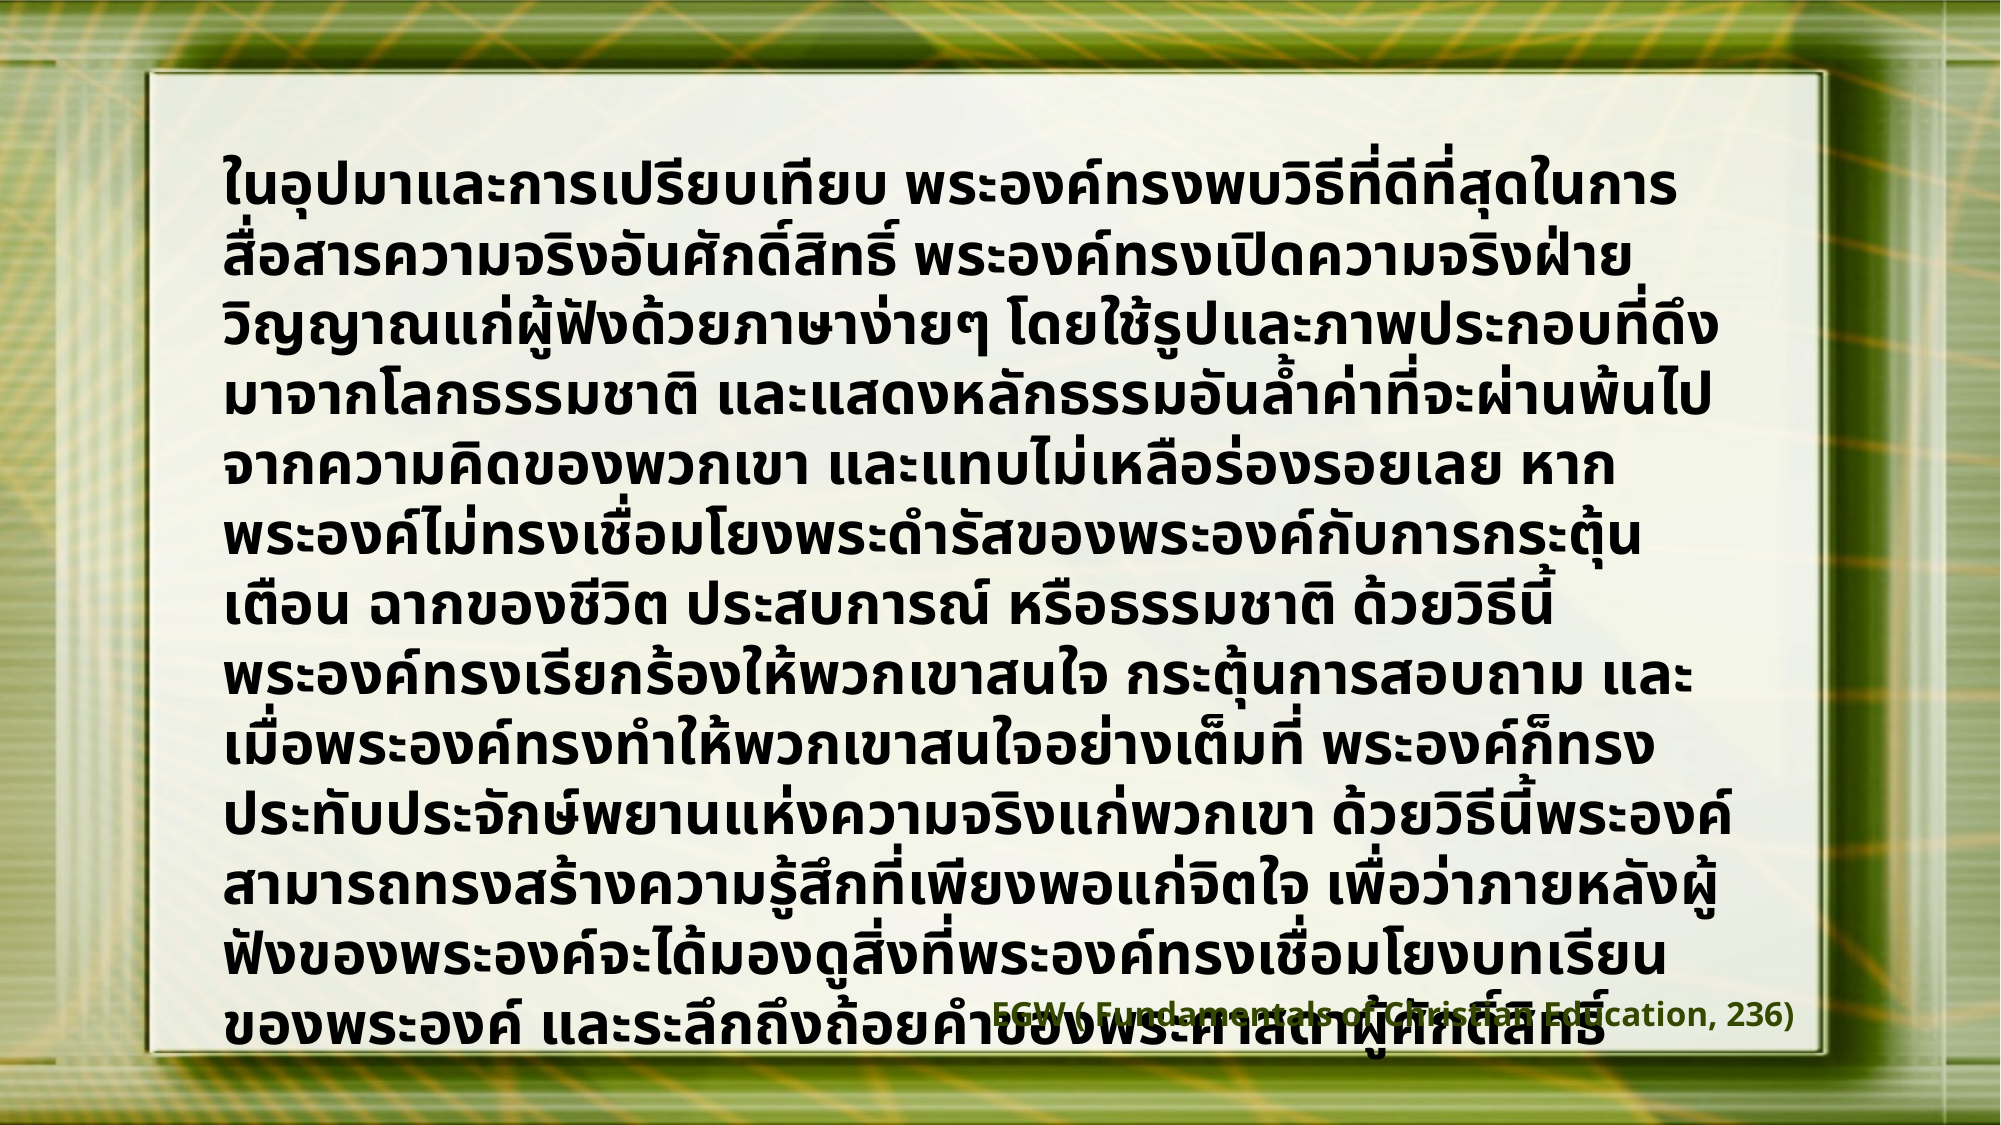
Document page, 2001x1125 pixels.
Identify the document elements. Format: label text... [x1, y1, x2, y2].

text_box ในอุปมาและการเปรียบเทียบ พระองค์ทรงพบวิธีที่ดีที่สุดในการสื่อสารความจริงอันศักดิ์สิทธิ์ พระองค์ทรงเปิดความจริงฝ่ายวิญญาณแก่ผู้ฟังด้วยภาษาง่ายๆ โดยใช้รูปและภาพประกอบที่ดึงมาจากโลกธรรมชาติ และแสดงหลักธรรมอันล้ำค่าที่จะผ่านพ้นไปจากความคิดของพวกเขา และแทบไม่เหลือร่องรอยเลย หากพระองค์ไม่ทรงเชื่อมโยงพระดำรัสของพระองค์กับการกระตุ้นเตือน ฉากของชีวิต ประสบการณ์ หรือธรรมชาติ ด้วยวิธีนี้พระองค์ทรงเรียกร้องให้พวกเขาสนใจ กระตุ้นการสอบถาม และเมื่อพระองค์ทรงทำให้พวกเขาสนใจอย่างเต็มที่ พระองค์ก็ทรงประทับประจักษ์พยานแห่งความจริงแก่พวกเขา ด้วยวิธีนี้พระองค์สามารถทรงสร้างความรู้สึกที่เพียงพอแก่จิตใจ เพื่อว่าภายหลังผู้ฟังของพระองค์จะได้มองดูสิ่งที่พระองค์ทรงเชื่อมโยงบทเรียนของพระองค์ และระลึกถึงถ้อยคำของพระศาสดาผู้ศักดิ์สิทธิ์ [208, 139, 1767, 1125]
picture [0, 0, 2001, 1125]
text_box EGW ( Fundamentals of Christian Education, 236) [976, 986, 1811, 1041]
